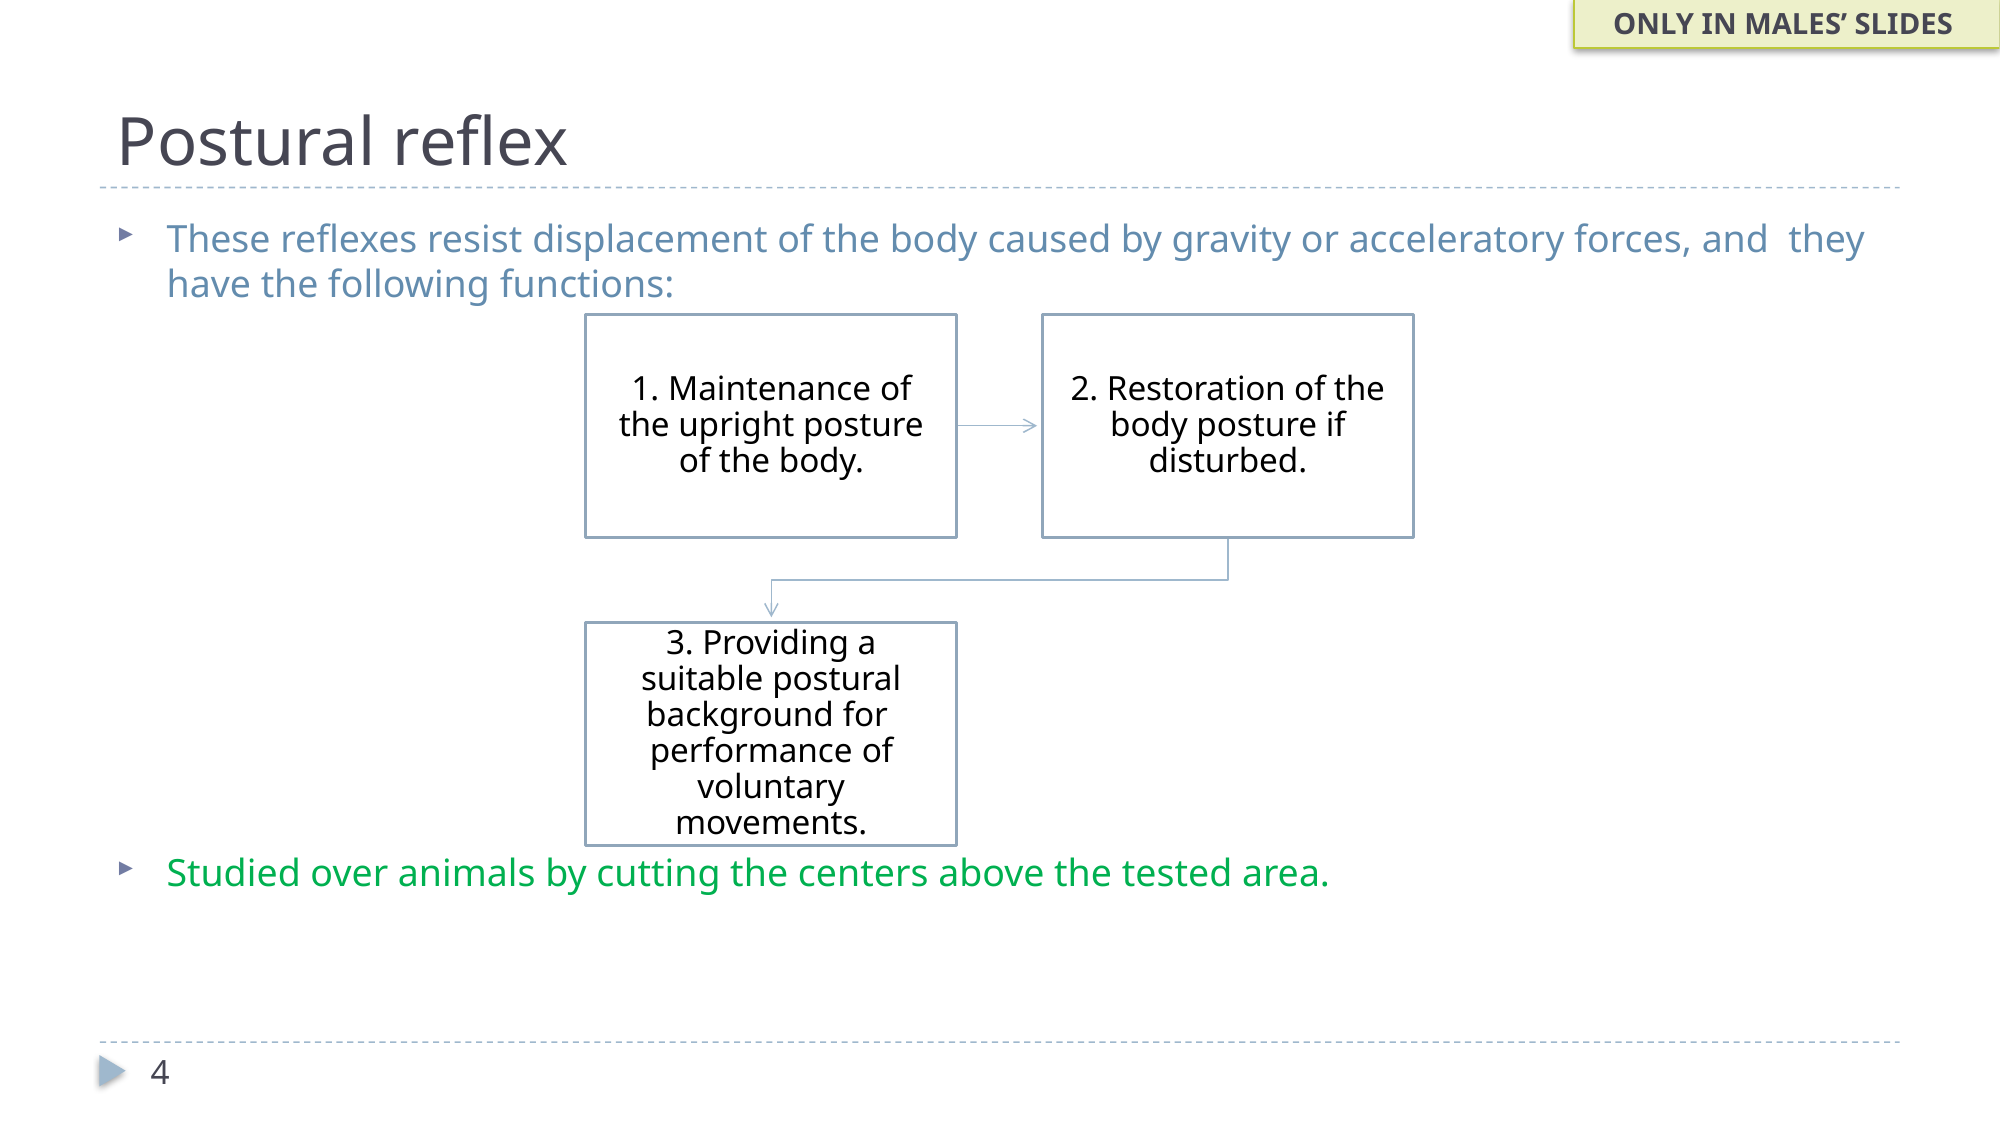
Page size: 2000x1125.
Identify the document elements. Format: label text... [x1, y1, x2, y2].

slide_number 4 [133, 1042, 568, 1103]
title Postural reflex [99, 24, 1900, 188]
list These reflexes resist displacement of the body caused by gravity or acceleratory forces, and they have the following functions: Studied over animals by cutting the centers above the tested area. [99, 206, 1900, 1017]
text_box ONLY IN MALES’ SLIDES [1573, 0, 2000, 49]
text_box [585, 314, 1414, 846]
